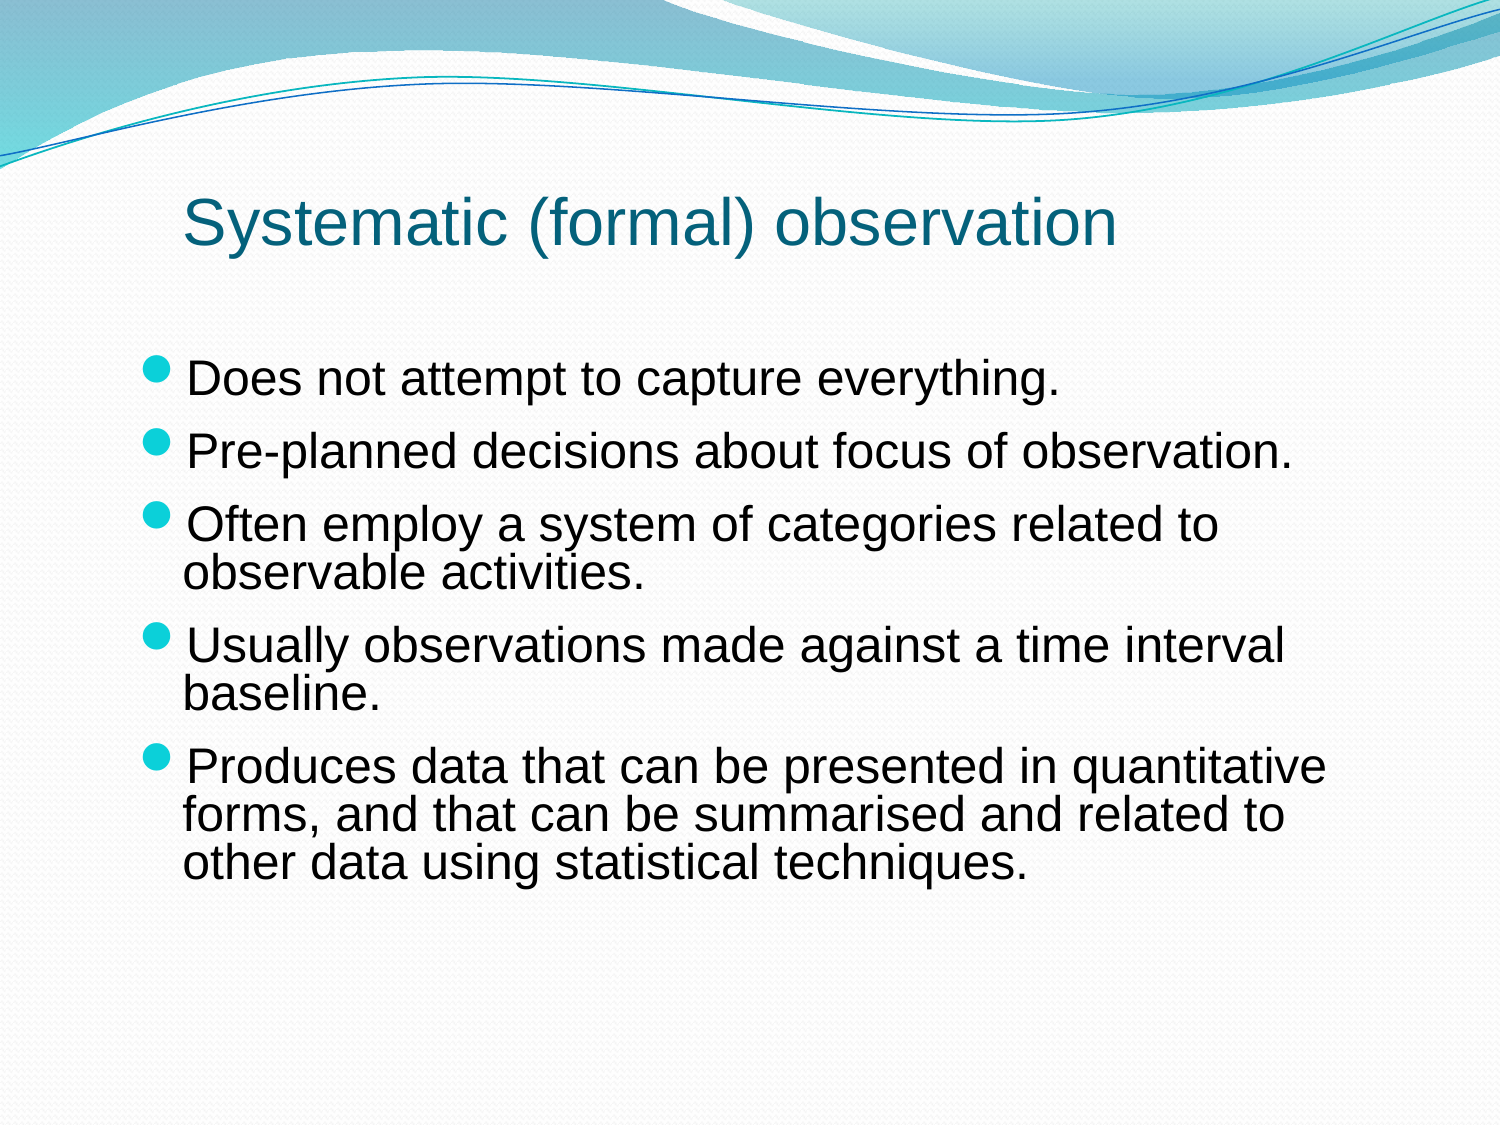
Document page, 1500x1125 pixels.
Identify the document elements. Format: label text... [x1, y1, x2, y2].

list Does not attempt to capture everything. Pre-planned decisions about focus of observation. Often employ a system of categories related to observable activities. Usually observations made against a time interval baseline. Produces data that can be presented in quantitative forms, and that can be summarised and related to other data using statistical techniques. [123, 349, 1400, 1083]
title Systematic (formal) observation [183, 137, 1462, 259]
